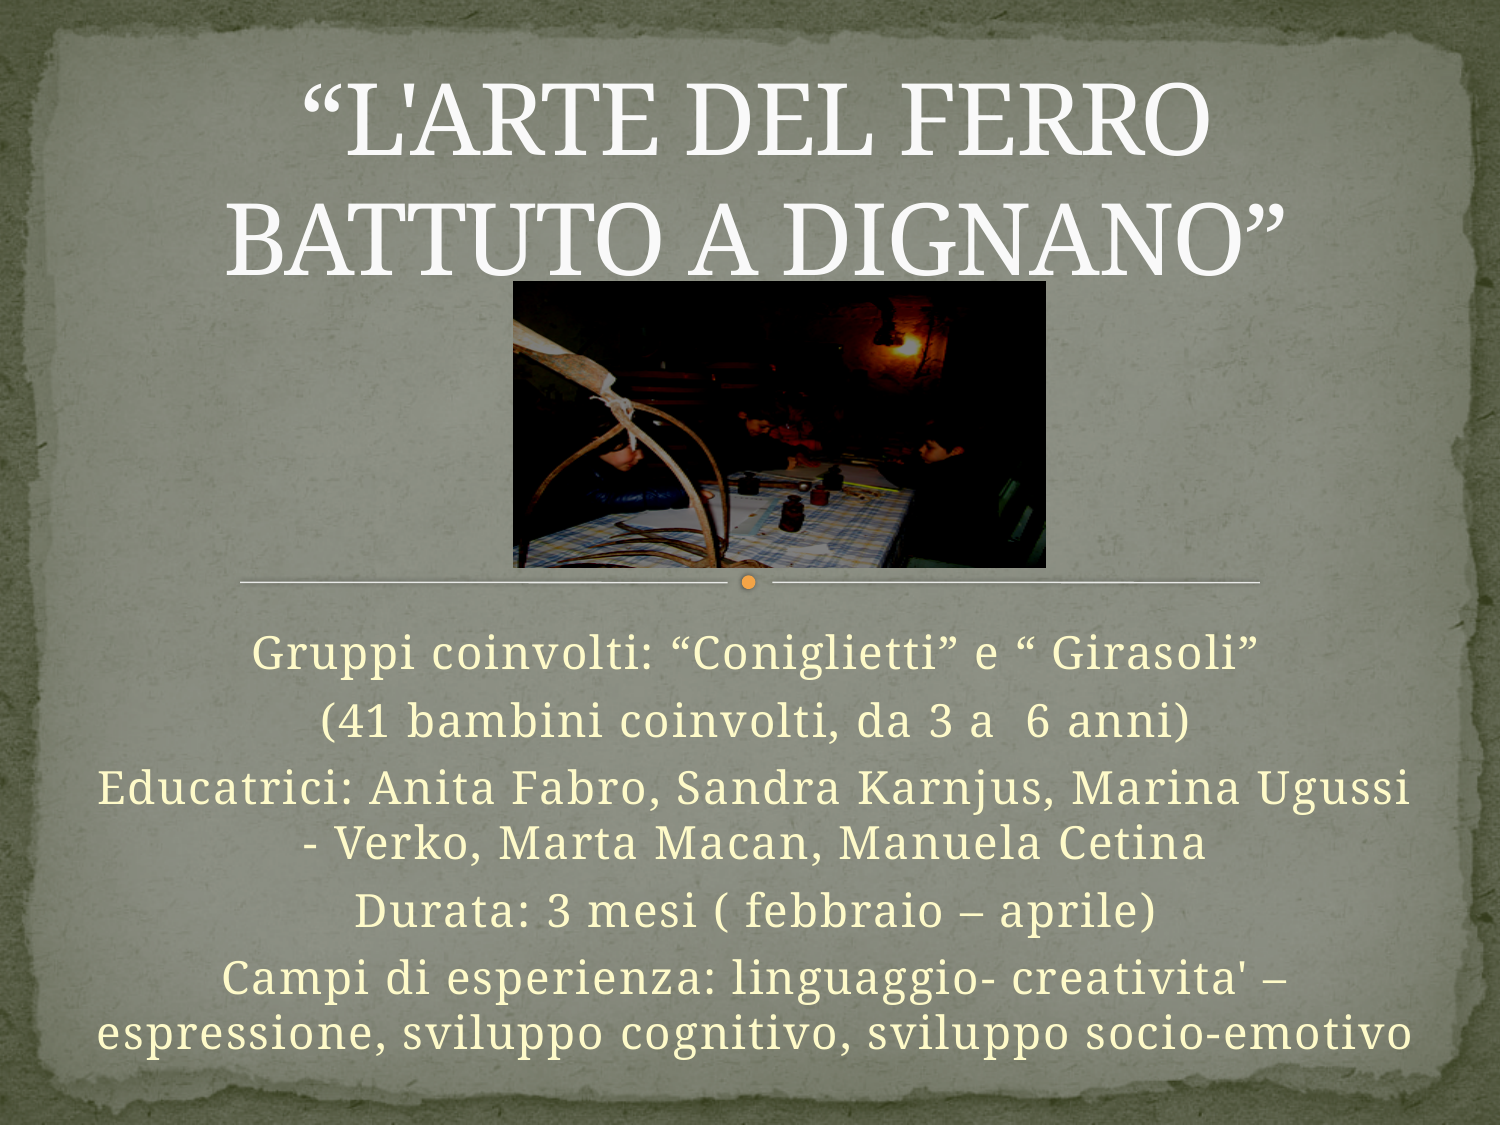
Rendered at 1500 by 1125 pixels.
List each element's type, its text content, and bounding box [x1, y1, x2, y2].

subtitle Gruppi coinvolti: “Coniglietti” e “ Girasoli” (41 bambini coinvolti, da 3 a 6 anni) Educatrici: Anita Fabro, Sandra Karnjus, Marina Ugussi - Verko, Marta Macan, Manuela Cetina Durata: 3 mesi ( febbraio – aprile) Campi di esperienza: linguaggio- creativita' – espressione, sviluppo cognitivo, sviluppo socio-emotivo [75, 303, 1438, 1071]
title “L'ARTE DEL FERRO BATTUTO A DIGNANO” [74, 54, 1438, 303]
picture [513, 281, 1046, 568]
